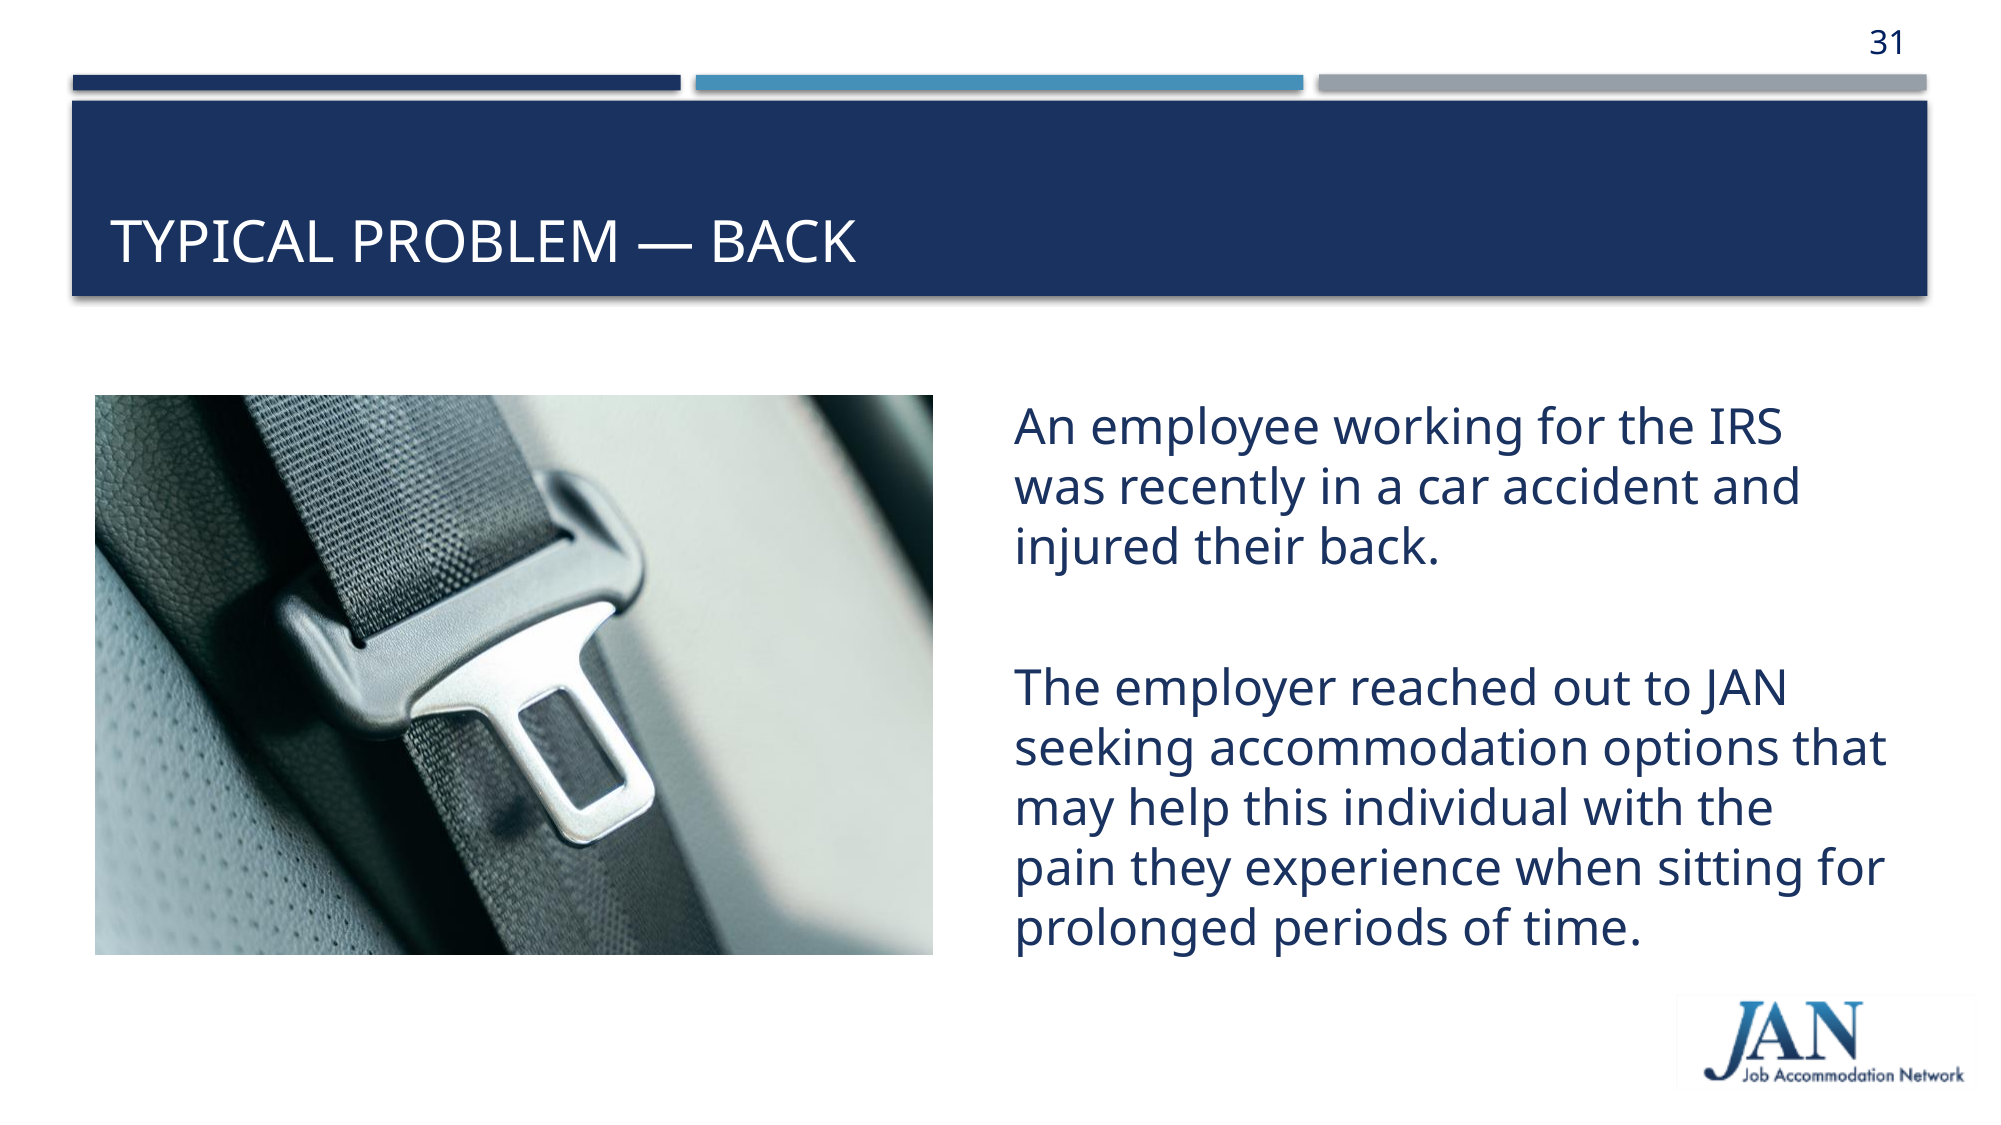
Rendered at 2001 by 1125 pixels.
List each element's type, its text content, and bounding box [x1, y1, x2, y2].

title Typical Problem — Back [95, 115, 1905, 282]
slide_number 31 [1749, 12, 1923, 73]
picture [94, 395, 934, 955]
picture [1676, 994, 1977, 1090]
list An employee working for the IRS was recently in a car accident and injured their back. The employer reached out to JAN seeking accommodation options that may help this individual with the pain they experience when sitting for prolonged periods of time. [999, 357, 1905, 993]
